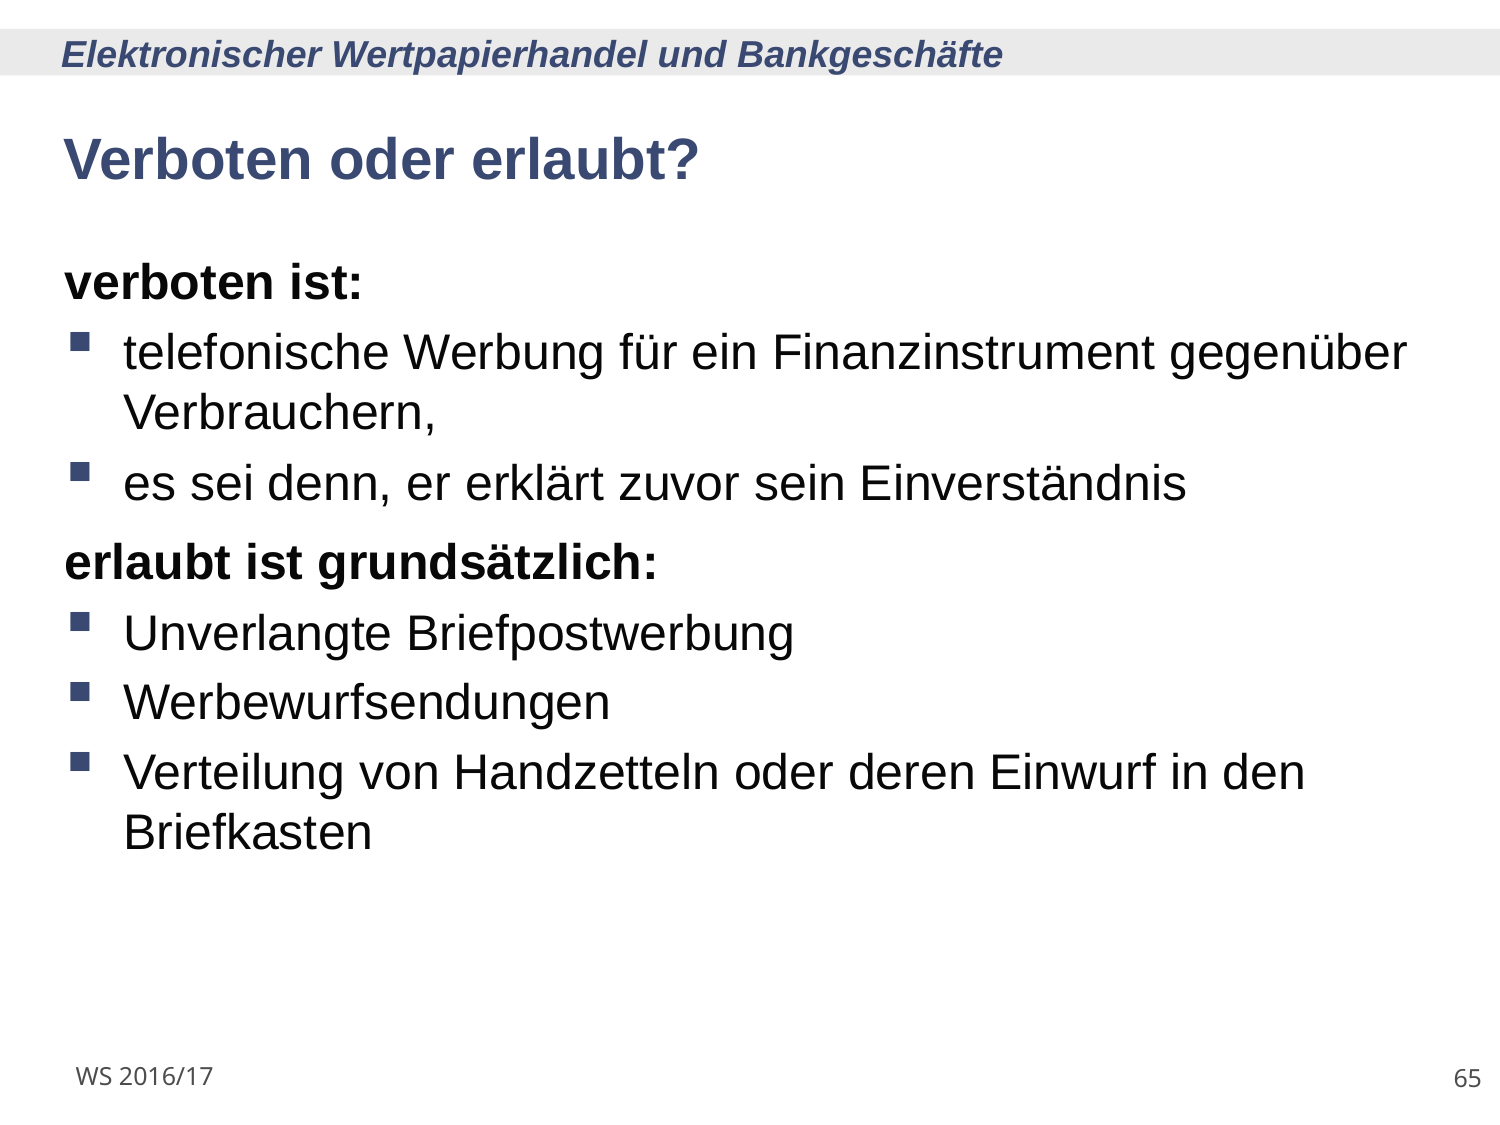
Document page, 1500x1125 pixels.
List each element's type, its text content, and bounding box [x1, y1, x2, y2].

list verboten ist: telefonische Werbung für ein Finanzinstrument gegenüber Verbrauchern, es sei denn, er erklärt zuvor sein Einverständnis erlaubt ist grundsätzlich: Unverlangte Briefpostwerbung Werbewurfsendungen Verteilung von Handzetteln oder deren Einwurf in den Briefkasten [64, 249, 1436, 1026]
title Verboten oder erlaubt? [48, 99, 1471, 213]
